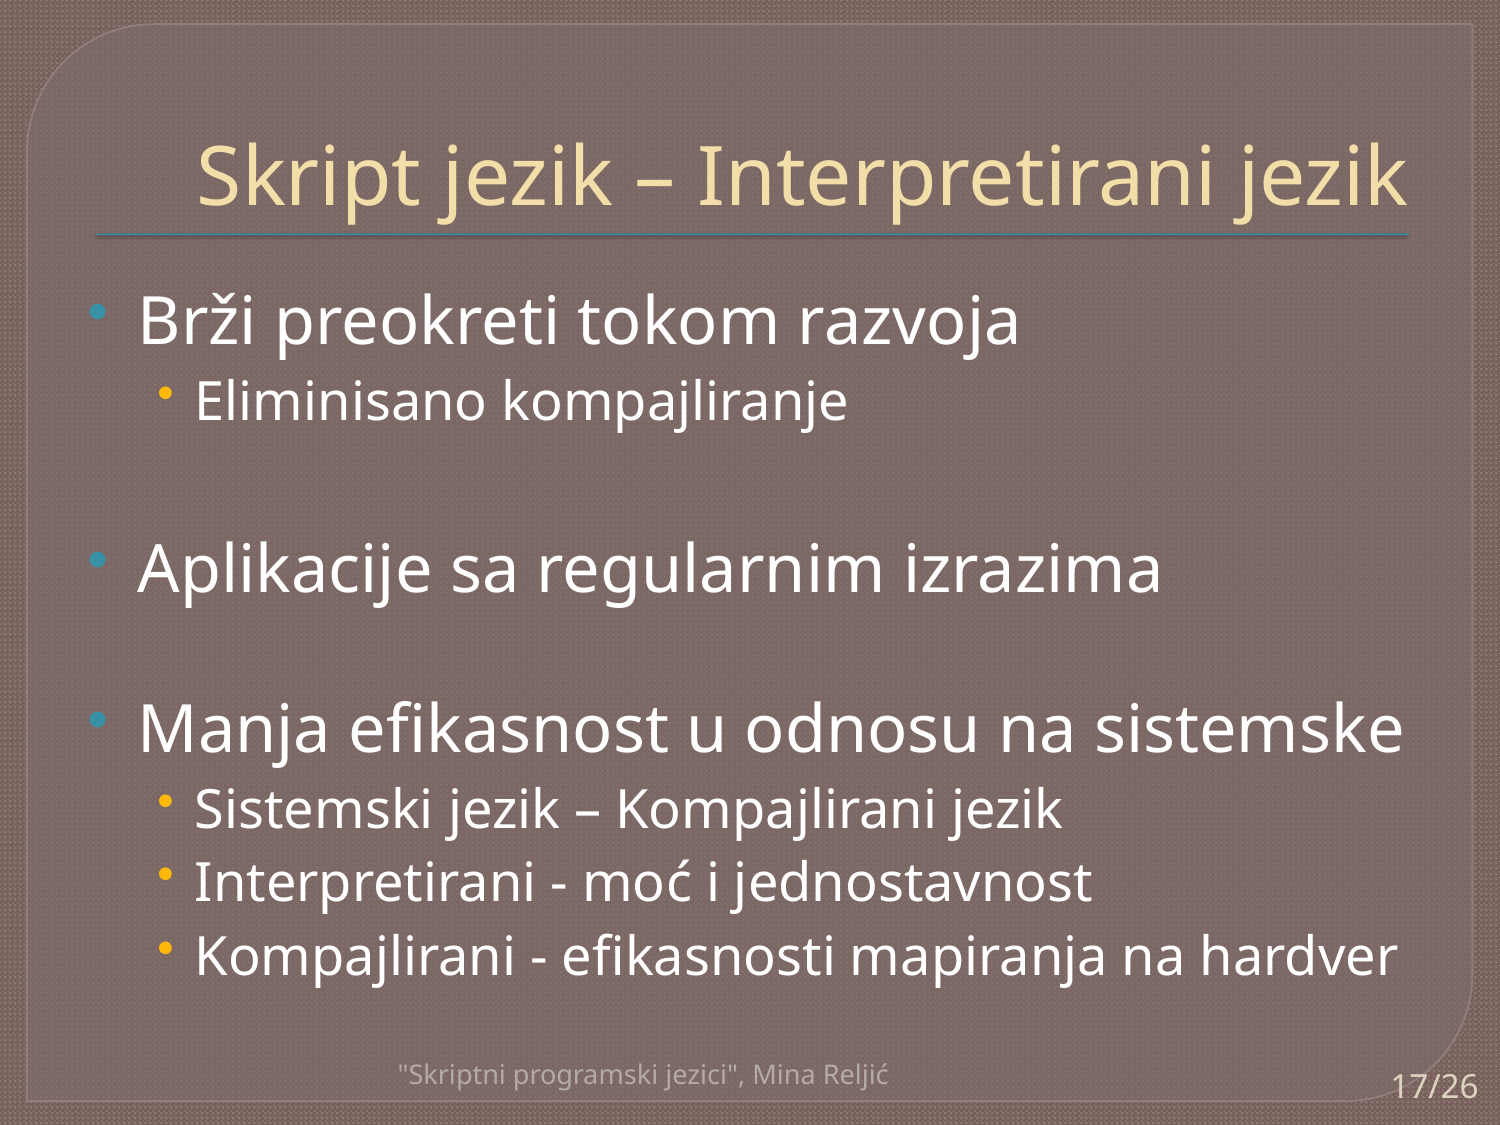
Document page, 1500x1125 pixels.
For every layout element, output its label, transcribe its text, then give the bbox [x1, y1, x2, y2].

slide_number 17/26 [1275, 1062, 1494, 1114]
title Skript jezik – Interpretirani jezik [75, 41, 1425, 230]
list Brži preokreti tokom razvoja Eliminisano kompajliranje Aplikacije sa regularnim izrazima Manja efikasnost u odnosu na sistemske Sistemski jezik – Kompajlirani jezik Interpretirani - moć i jednostavnost Kompajlirani - efikasnosti mapiranja na hardver [75, 270, 1425, 1013]
footer "Skriptni programski jezici", Mina Reljić [212, 1050, 904, 1095]
